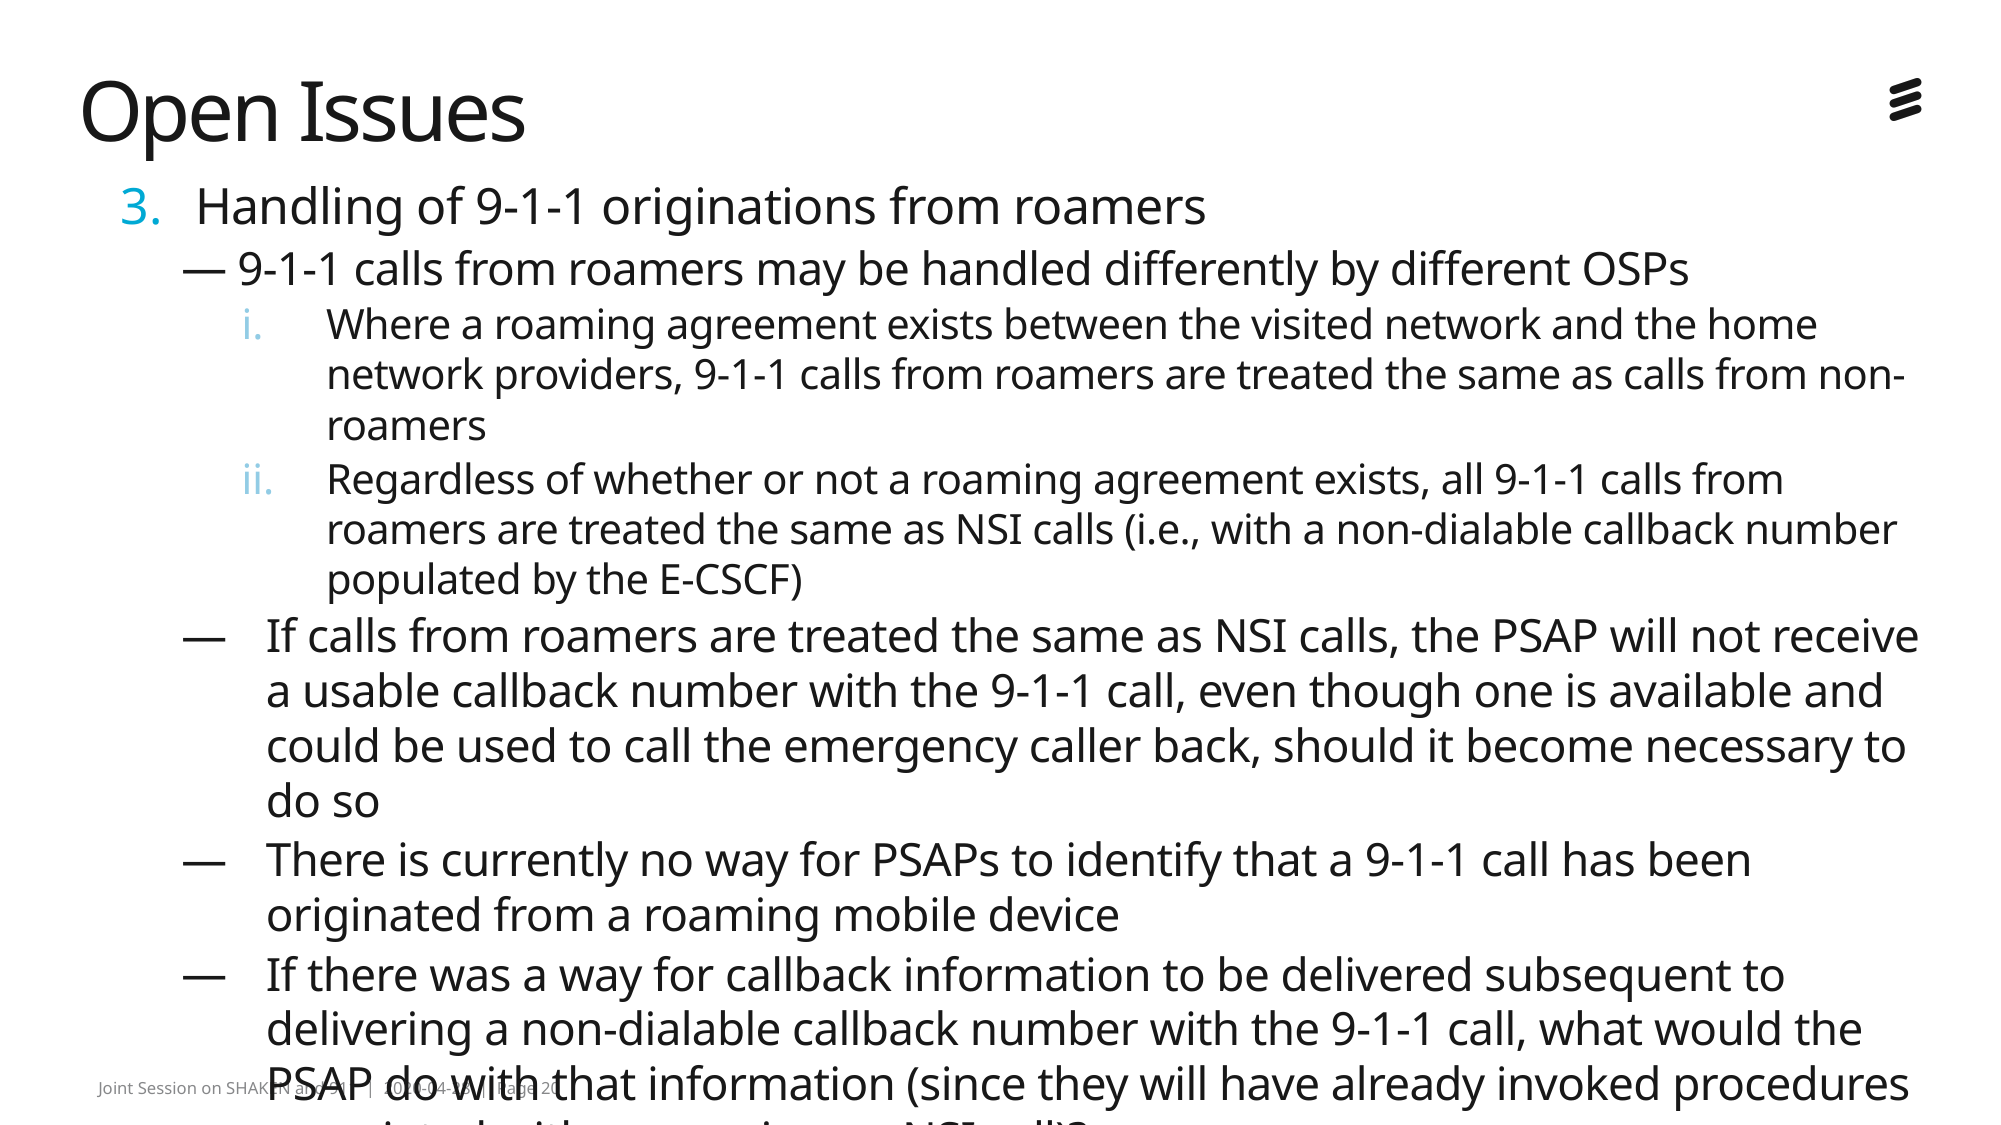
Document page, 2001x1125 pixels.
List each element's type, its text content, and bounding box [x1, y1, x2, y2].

title Open Issues [66, 67, 1881, 198]
picture [1884, 78, 1927, 121]
list ­Handling of 9-1-1 originations from roamers ­9-1-1 calls from roamers may be handled differently by different OSPs Where a roaming agreement exists between the visited network and the home network providers, 9-1-1 calls from roamers are treated the same as calls from non-roamers Regardless of whether or not a roaming agreement exists, all 9-1-1 calls from roamers are treated the same as NSI calls (i.e., with a non-dialable callback number populated by the E-CSCF) If calls from roamers are treated the same as NSI calls, the PSAP will not receive a usable callback number with the 9-1-1 call, even though one is available and could be used to call the emergency caller back, should it become necessary to do so There is currently no way for PSAPs to identify that a 9-1-1 call has been originated from a roaming mobile device If there was a way for callback information to be delivered subsequent to delivering a non-dialable callback number with the 9-1-1 call, what would the PSAP do with that information (since they will have already invoked procedures associated with processing an NSI call)? [90, 168, 1934, 1073]
